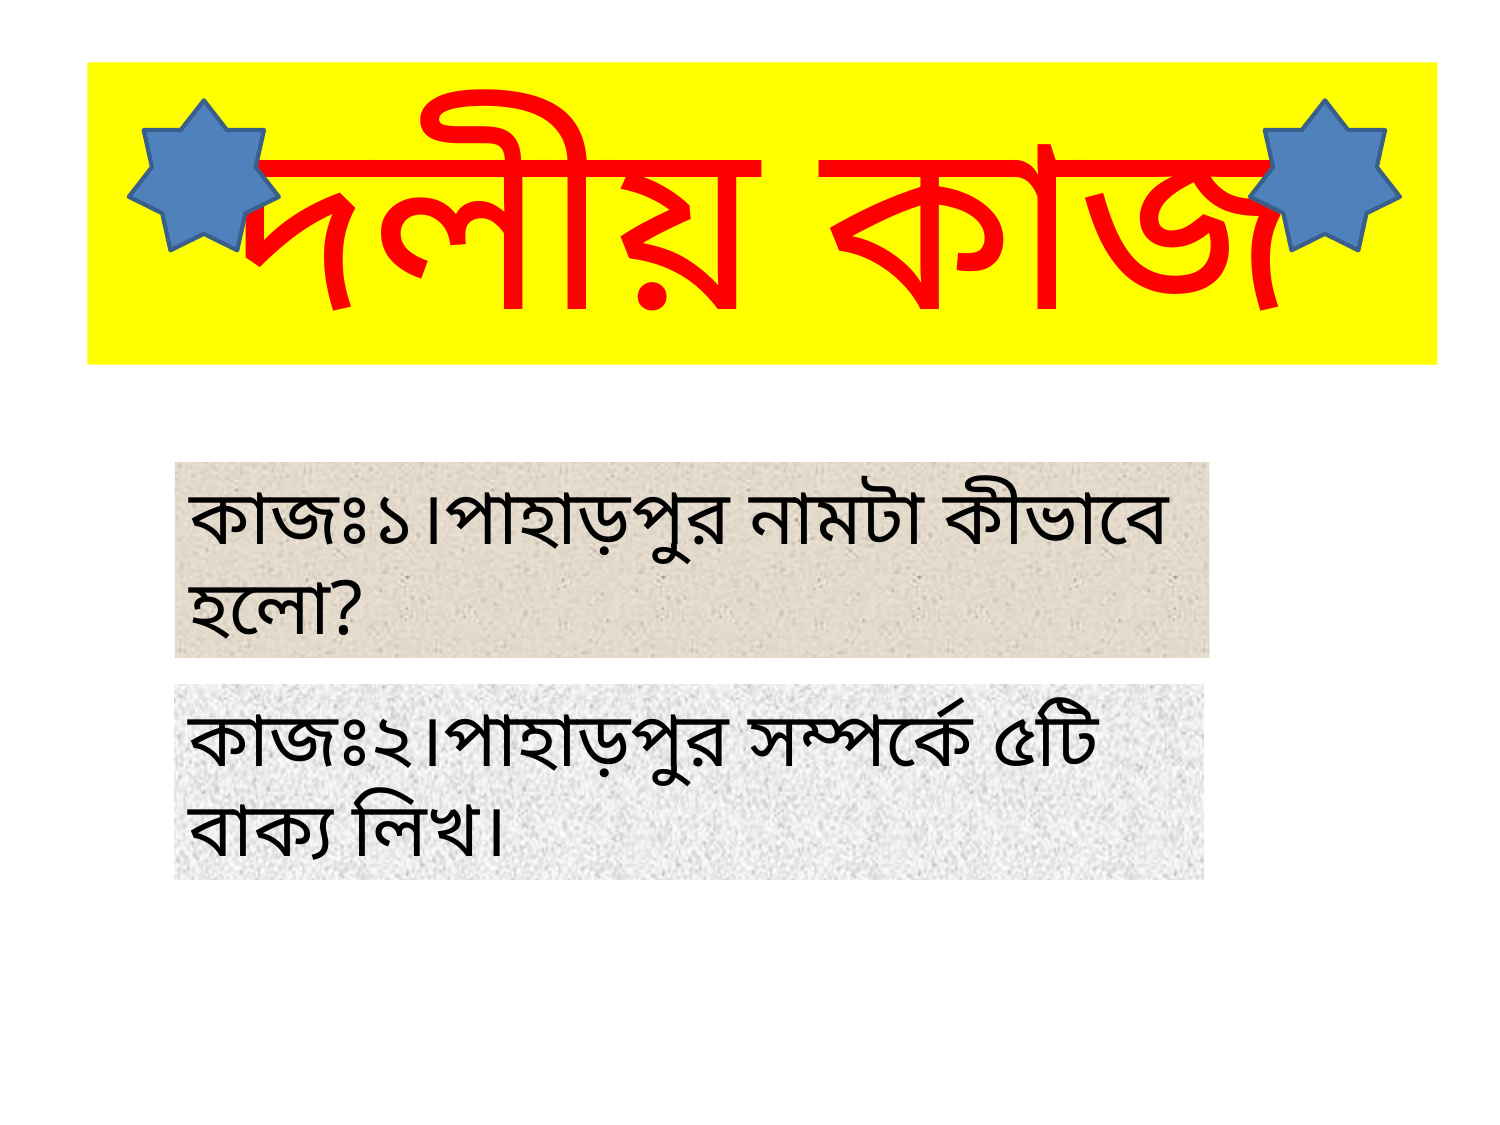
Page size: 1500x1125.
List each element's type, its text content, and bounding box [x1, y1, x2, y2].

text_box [87, 62, 1438, 369]
text_box কাজঃ২।পাহাড়পুর সম্পর্কে ৫টি বাক্য লিখ। [174, 684, 1204, 880]
text_box কাজঃ১।পাহাড়পুর নামটা কীভাবে হলো? [174, 462, 1210, 658]
